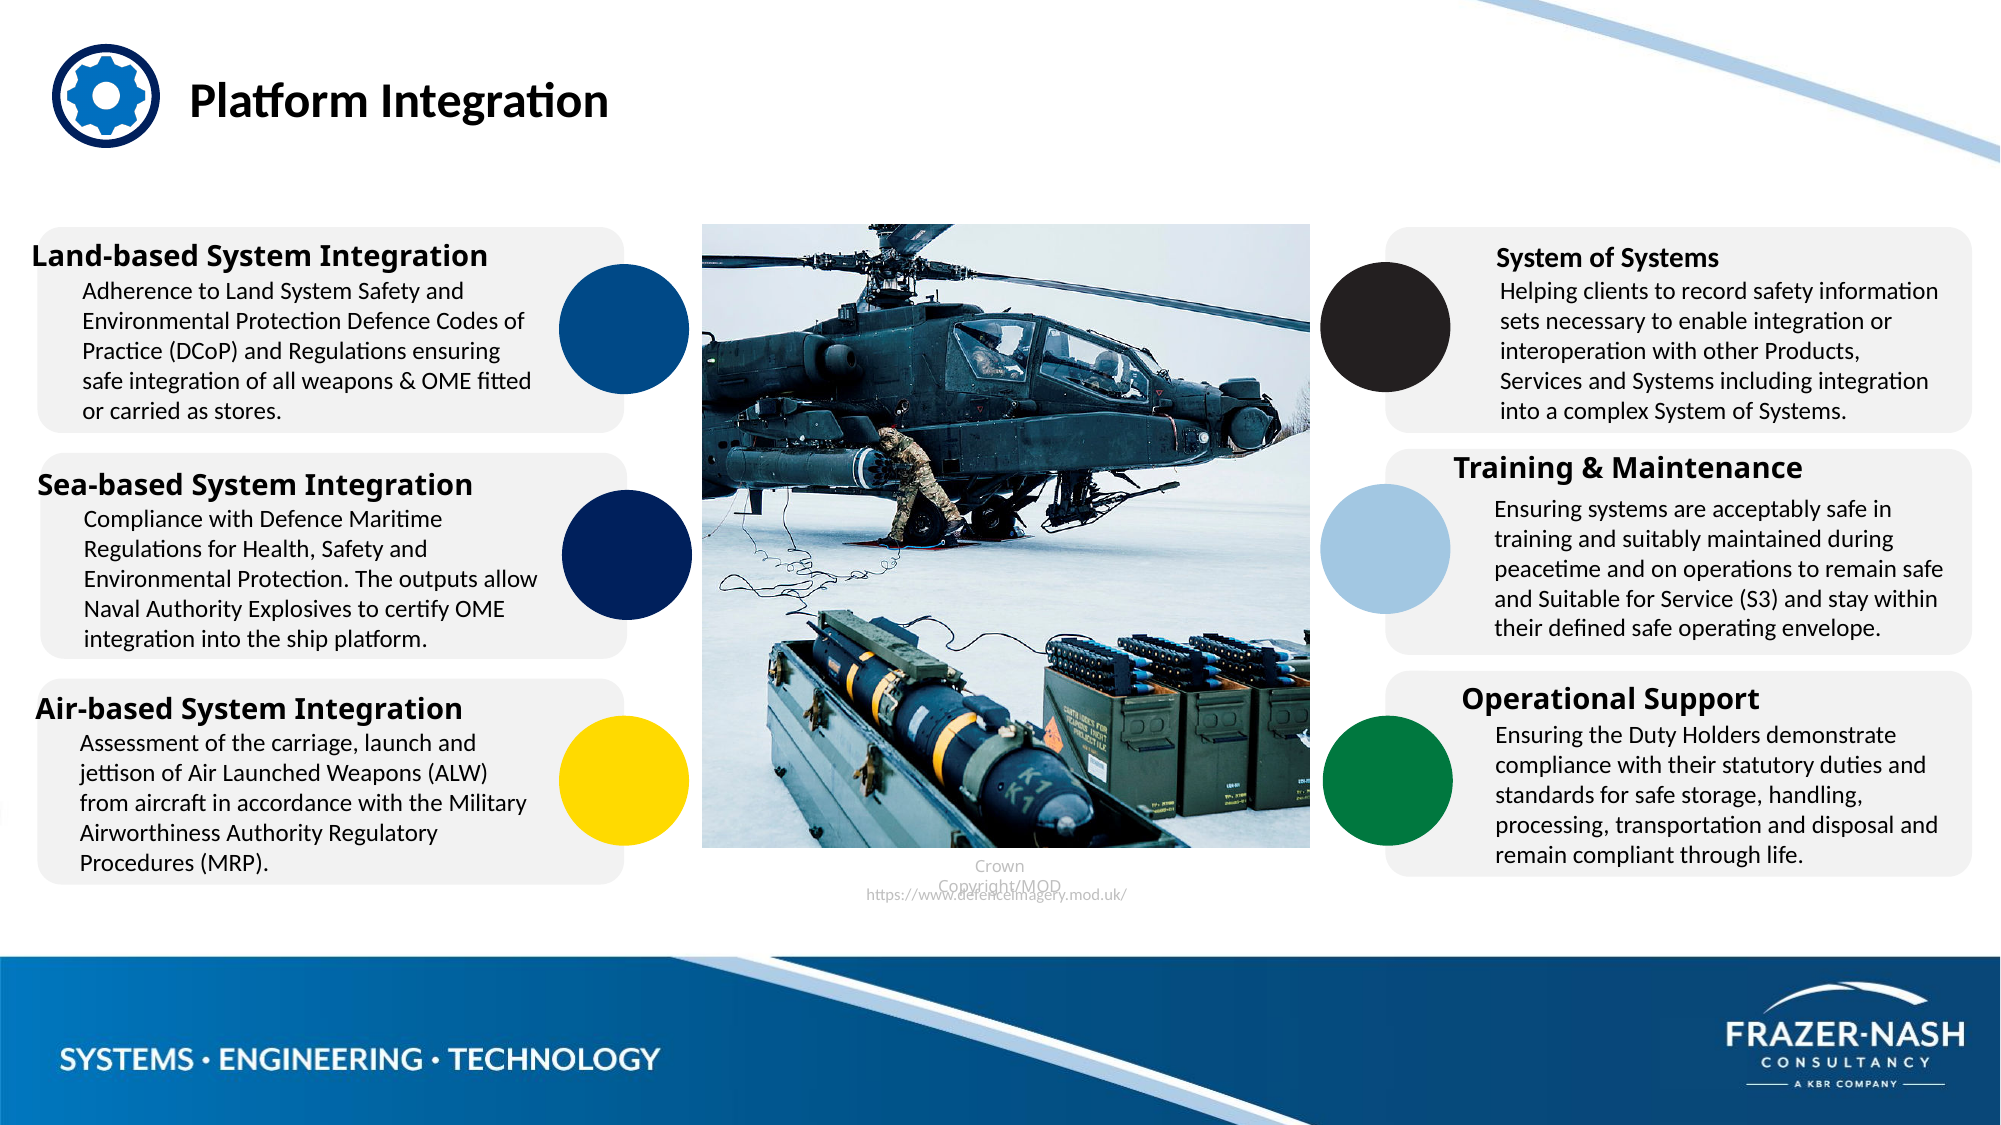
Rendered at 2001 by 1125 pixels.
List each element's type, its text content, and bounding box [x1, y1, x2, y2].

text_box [702, 224, 1310, 912]
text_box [37, 227, 690, 435]
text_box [1320, 227, 1972, 435]
title Platform Integration [174, 60, 803, 130]
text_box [1320, 442, 1972, 655]
picture [0, 0, 2001, 1125]
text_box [51, 40, 161, 151]
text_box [37, 678, 690, 887]
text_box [1322, 670, 1973, 878]
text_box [40, 452, 692, 663]
